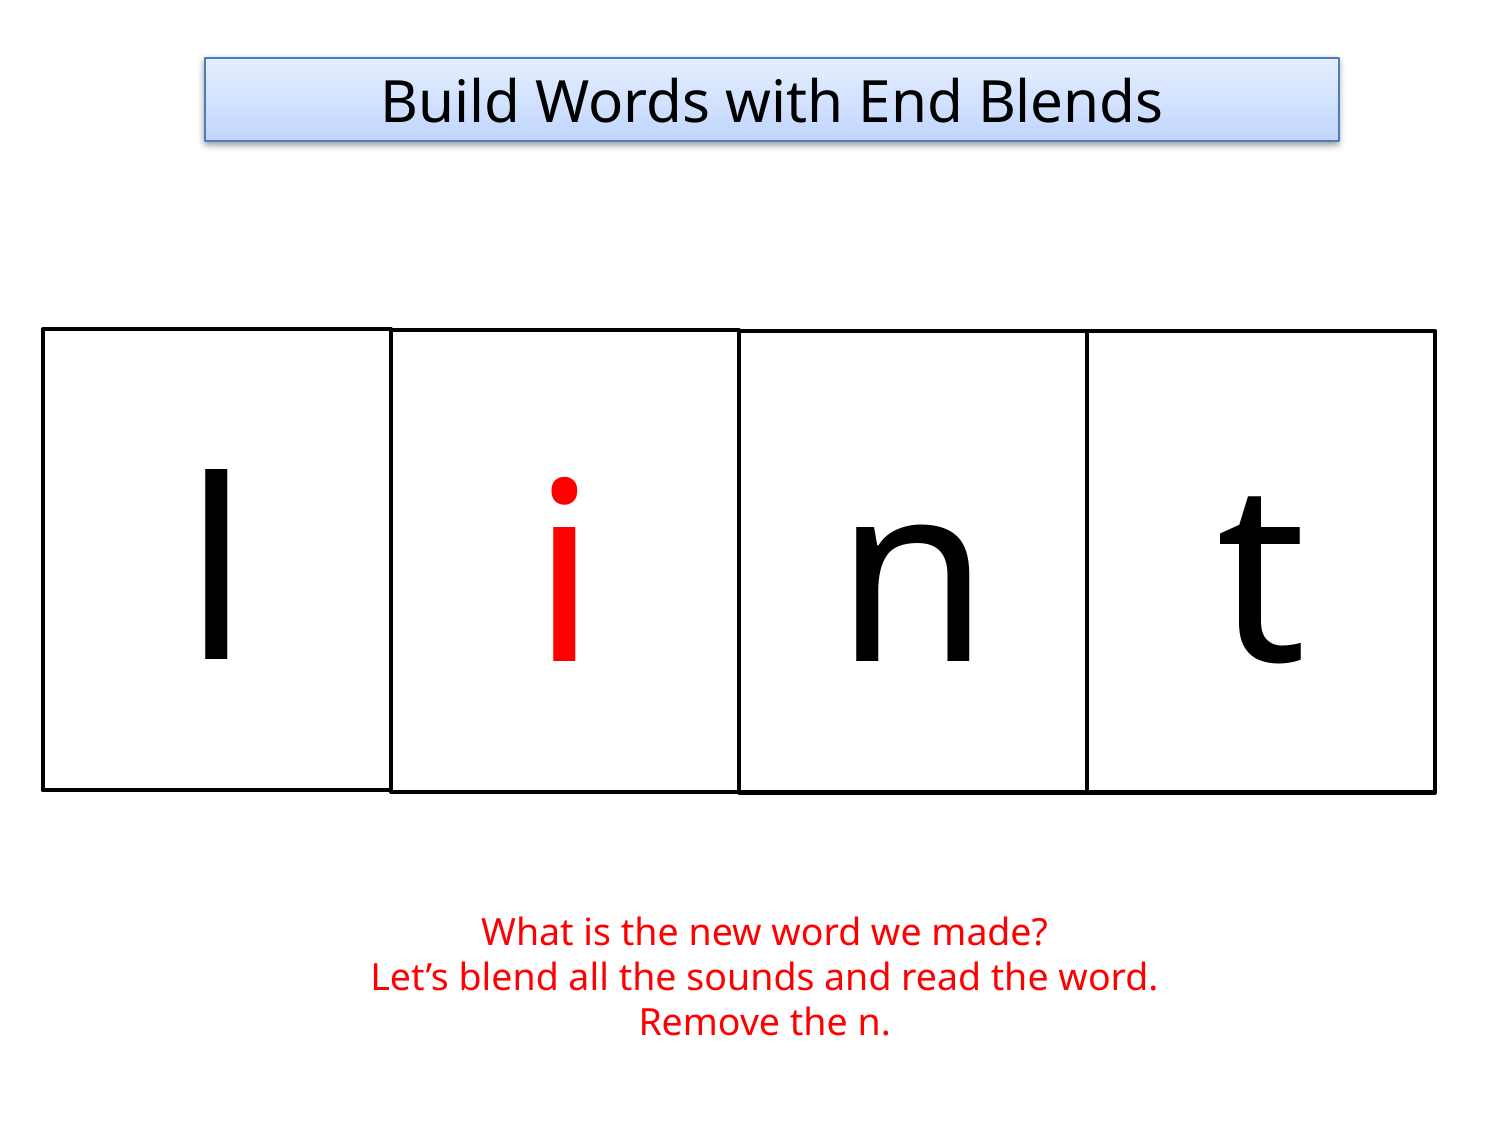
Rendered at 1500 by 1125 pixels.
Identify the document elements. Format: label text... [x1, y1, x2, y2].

text_box t [1085, 329, 1437, 795]
text_box Build Words with End Blends [204, 57, 1340, 142]
text_box What is the new word we made? Let’s blend all the sounds and read the word. Remove the n. [241, 900, 1288, 1051]
text_box n [737, 329, 1085, 795]
text_box i [389, 328, 741, 794]
text_box l [41, 327, 393, 792]
